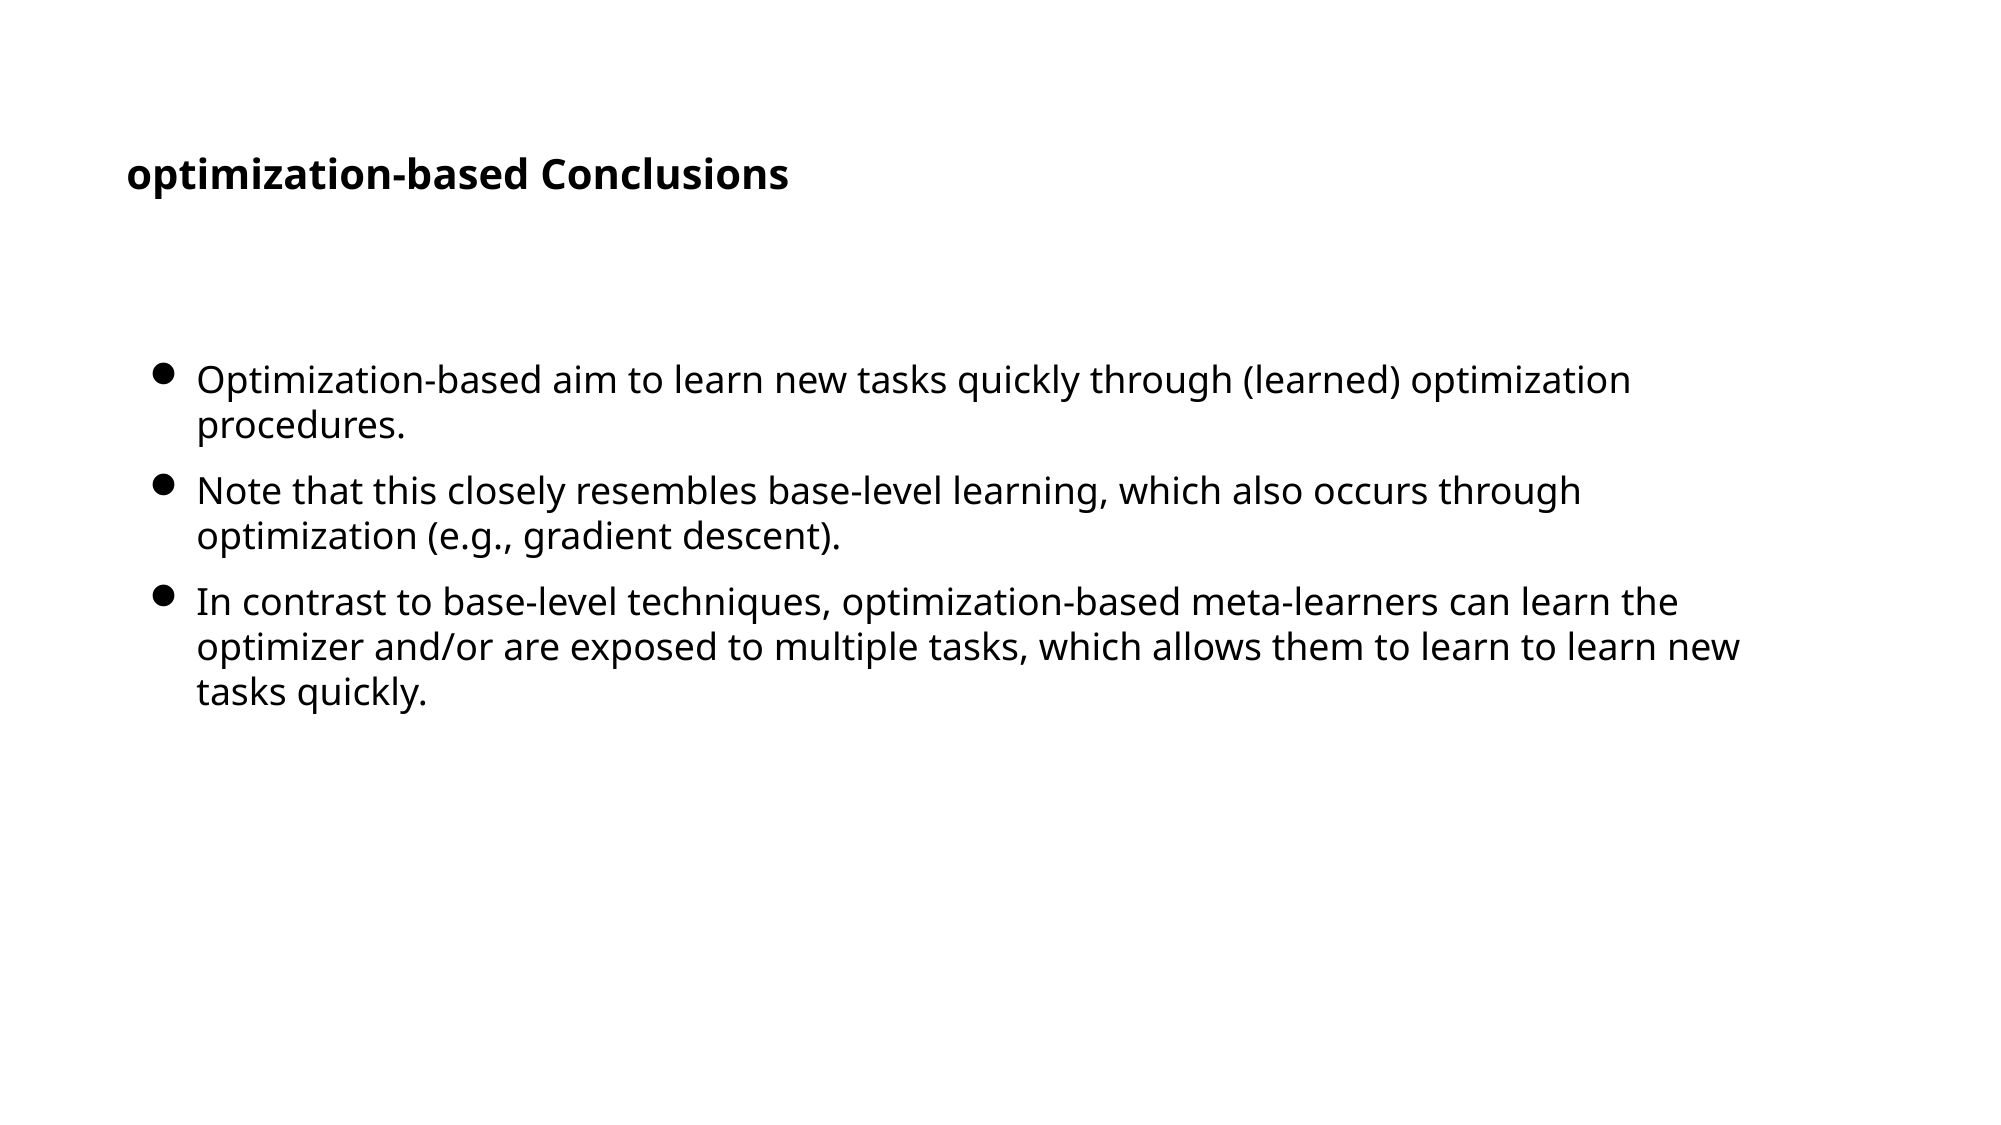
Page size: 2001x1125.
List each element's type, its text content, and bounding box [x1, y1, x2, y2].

text_box Optimization-based aim to learn new tasks quickly through (learned) optimization procedures. Note that this closely resembles base-level learning, which also occurs through optimization (e.g., gradient descent). In contrast to base-level techniques, optimization-based meta-learners can learn the optimizer and/or are exposed to multiple tasks, which allows them to learn to learn new tasks quickly. [134, 348, 1778, 721]
text_box optimization-based Conclusions [111, 140, 805, 206]
